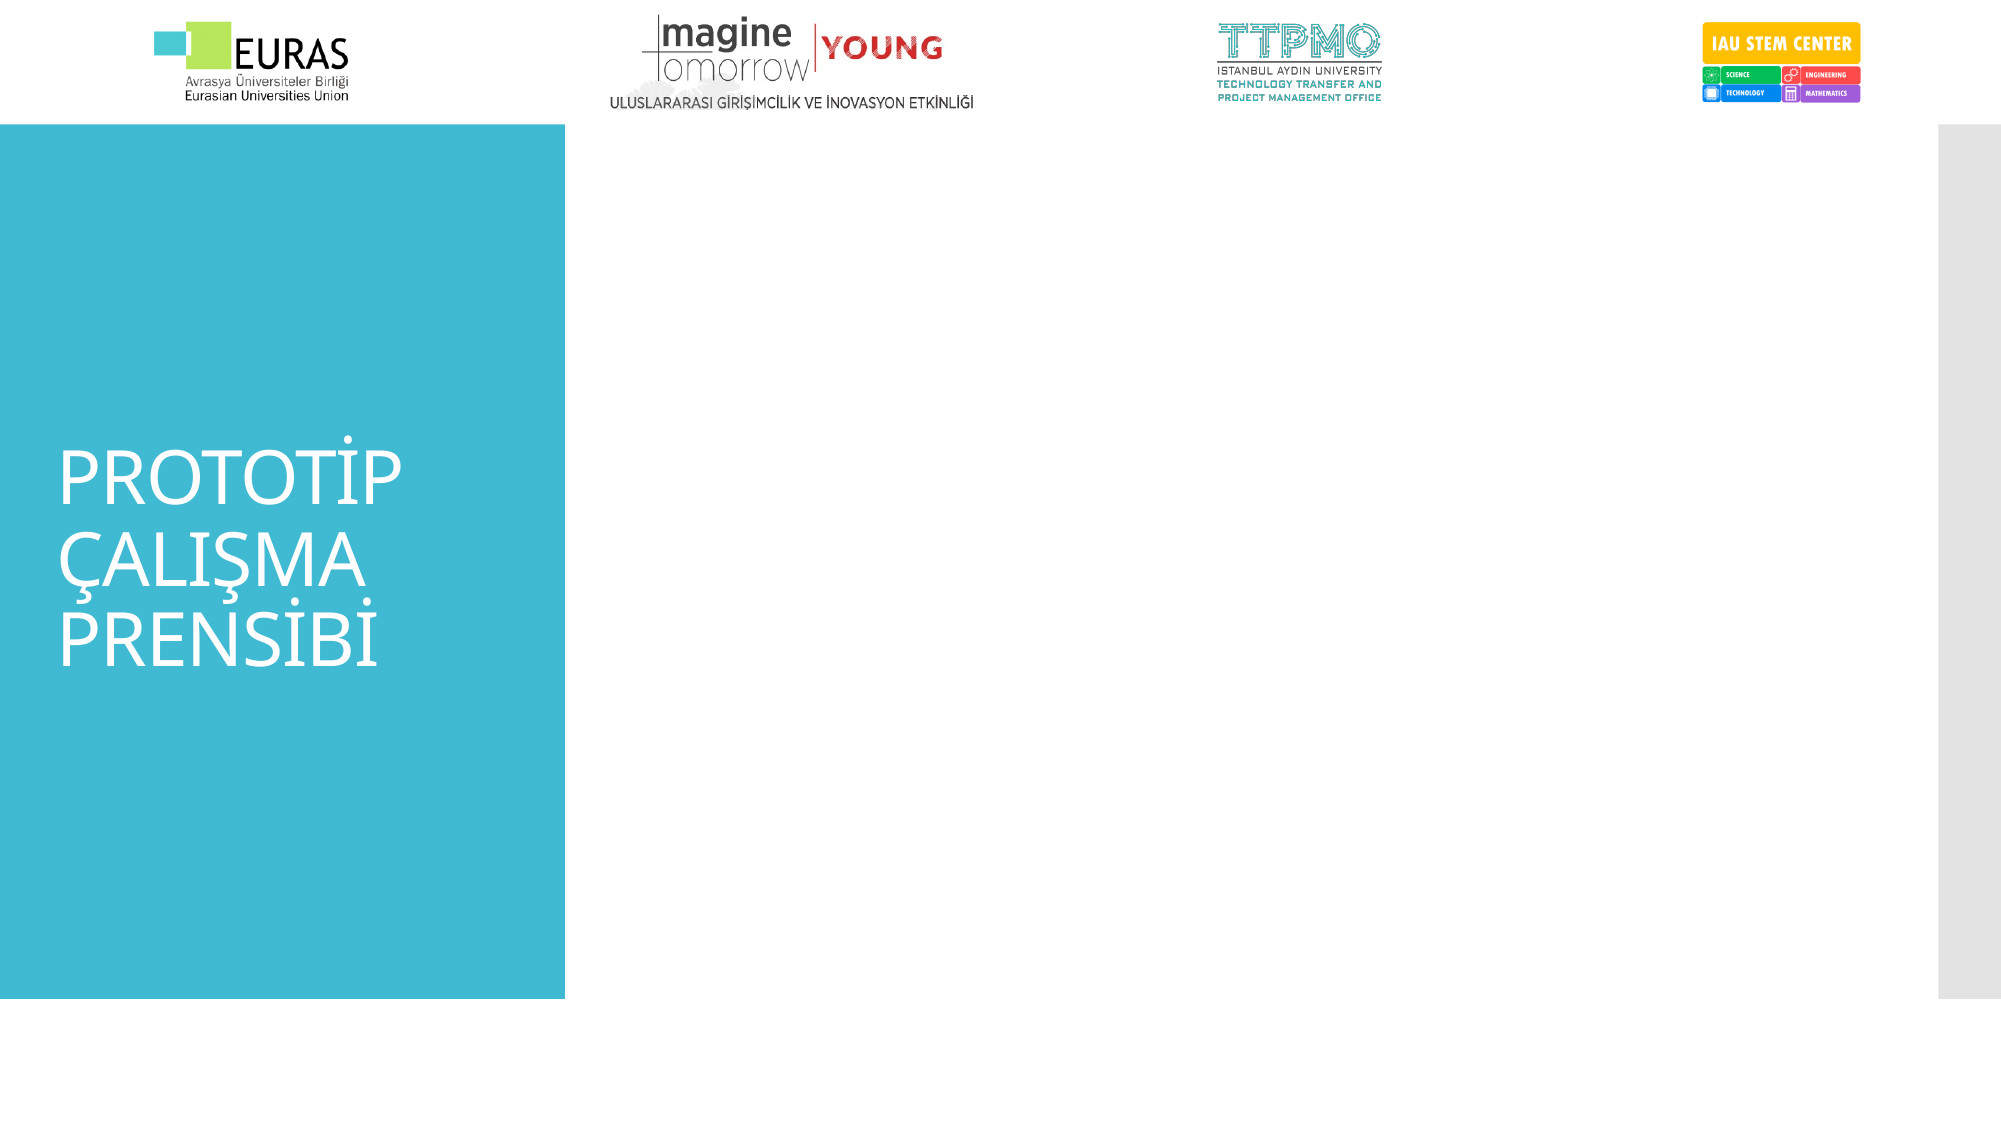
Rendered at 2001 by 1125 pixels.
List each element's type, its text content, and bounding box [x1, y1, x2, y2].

title PROTOTİP ÇALIŞMA PRENSİBİ [41, 184, 561, 940]
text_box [138, 13, 1862, 111]
